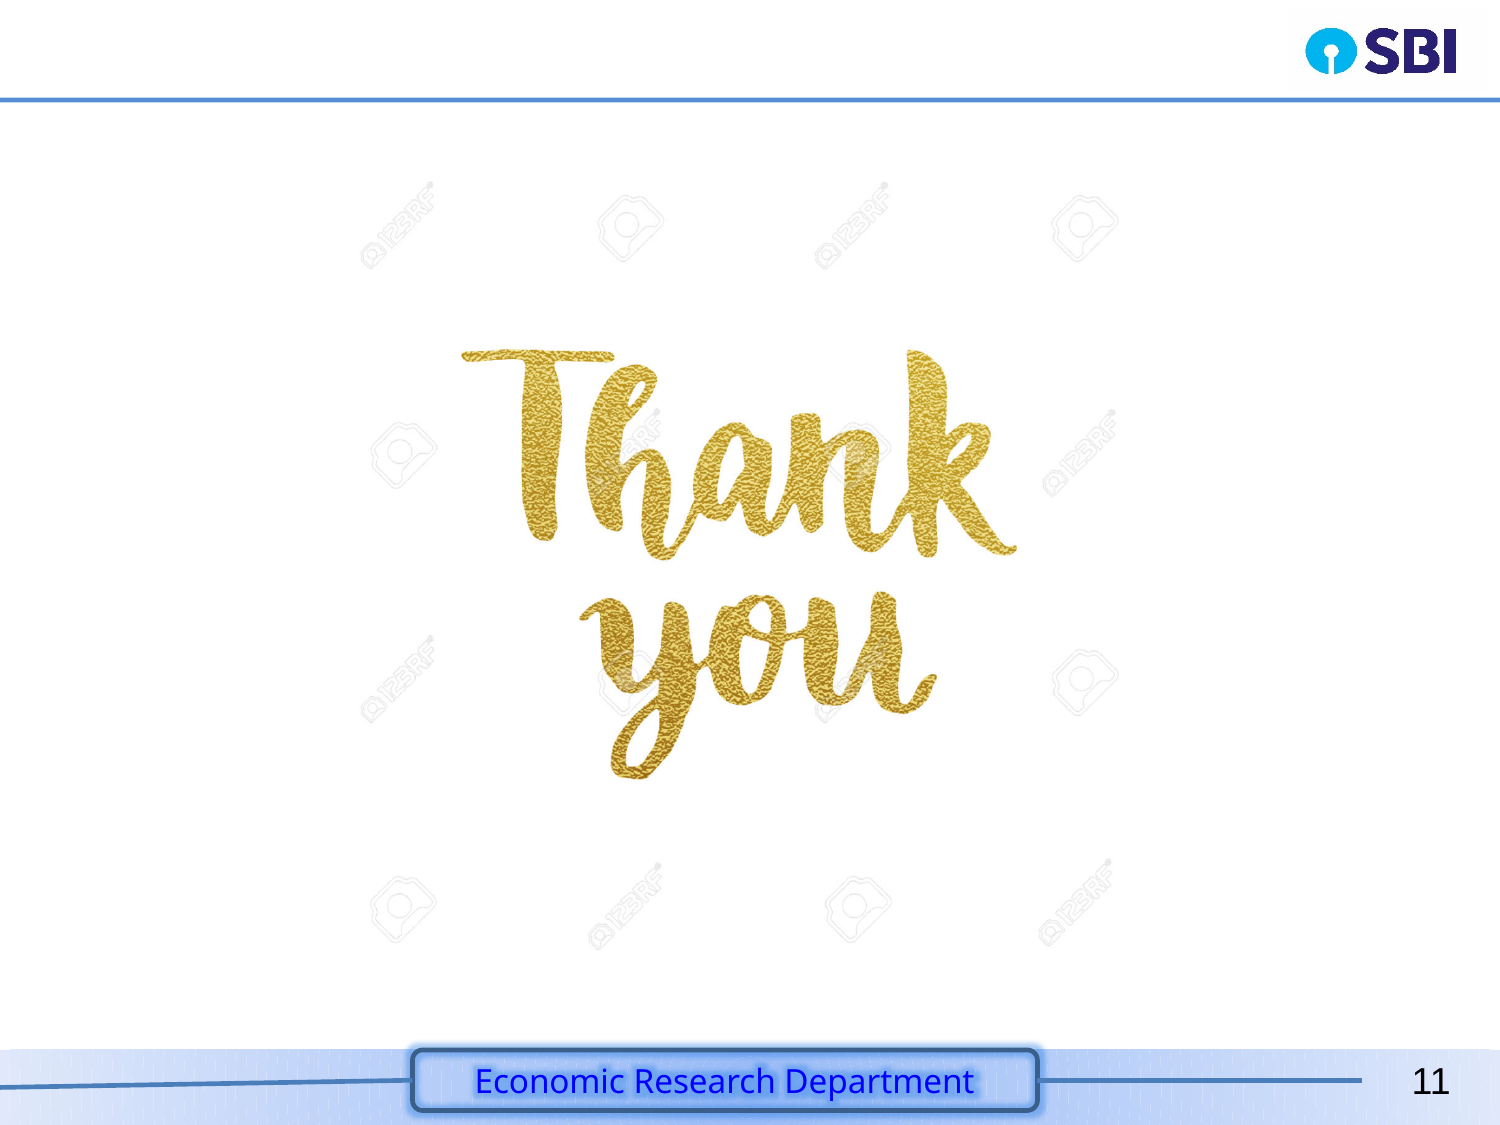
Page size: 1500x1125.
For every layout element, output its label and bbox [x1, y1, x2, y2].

picture [1287, 9, 1488, 91]
picture [337, 162, 1141, 966]
